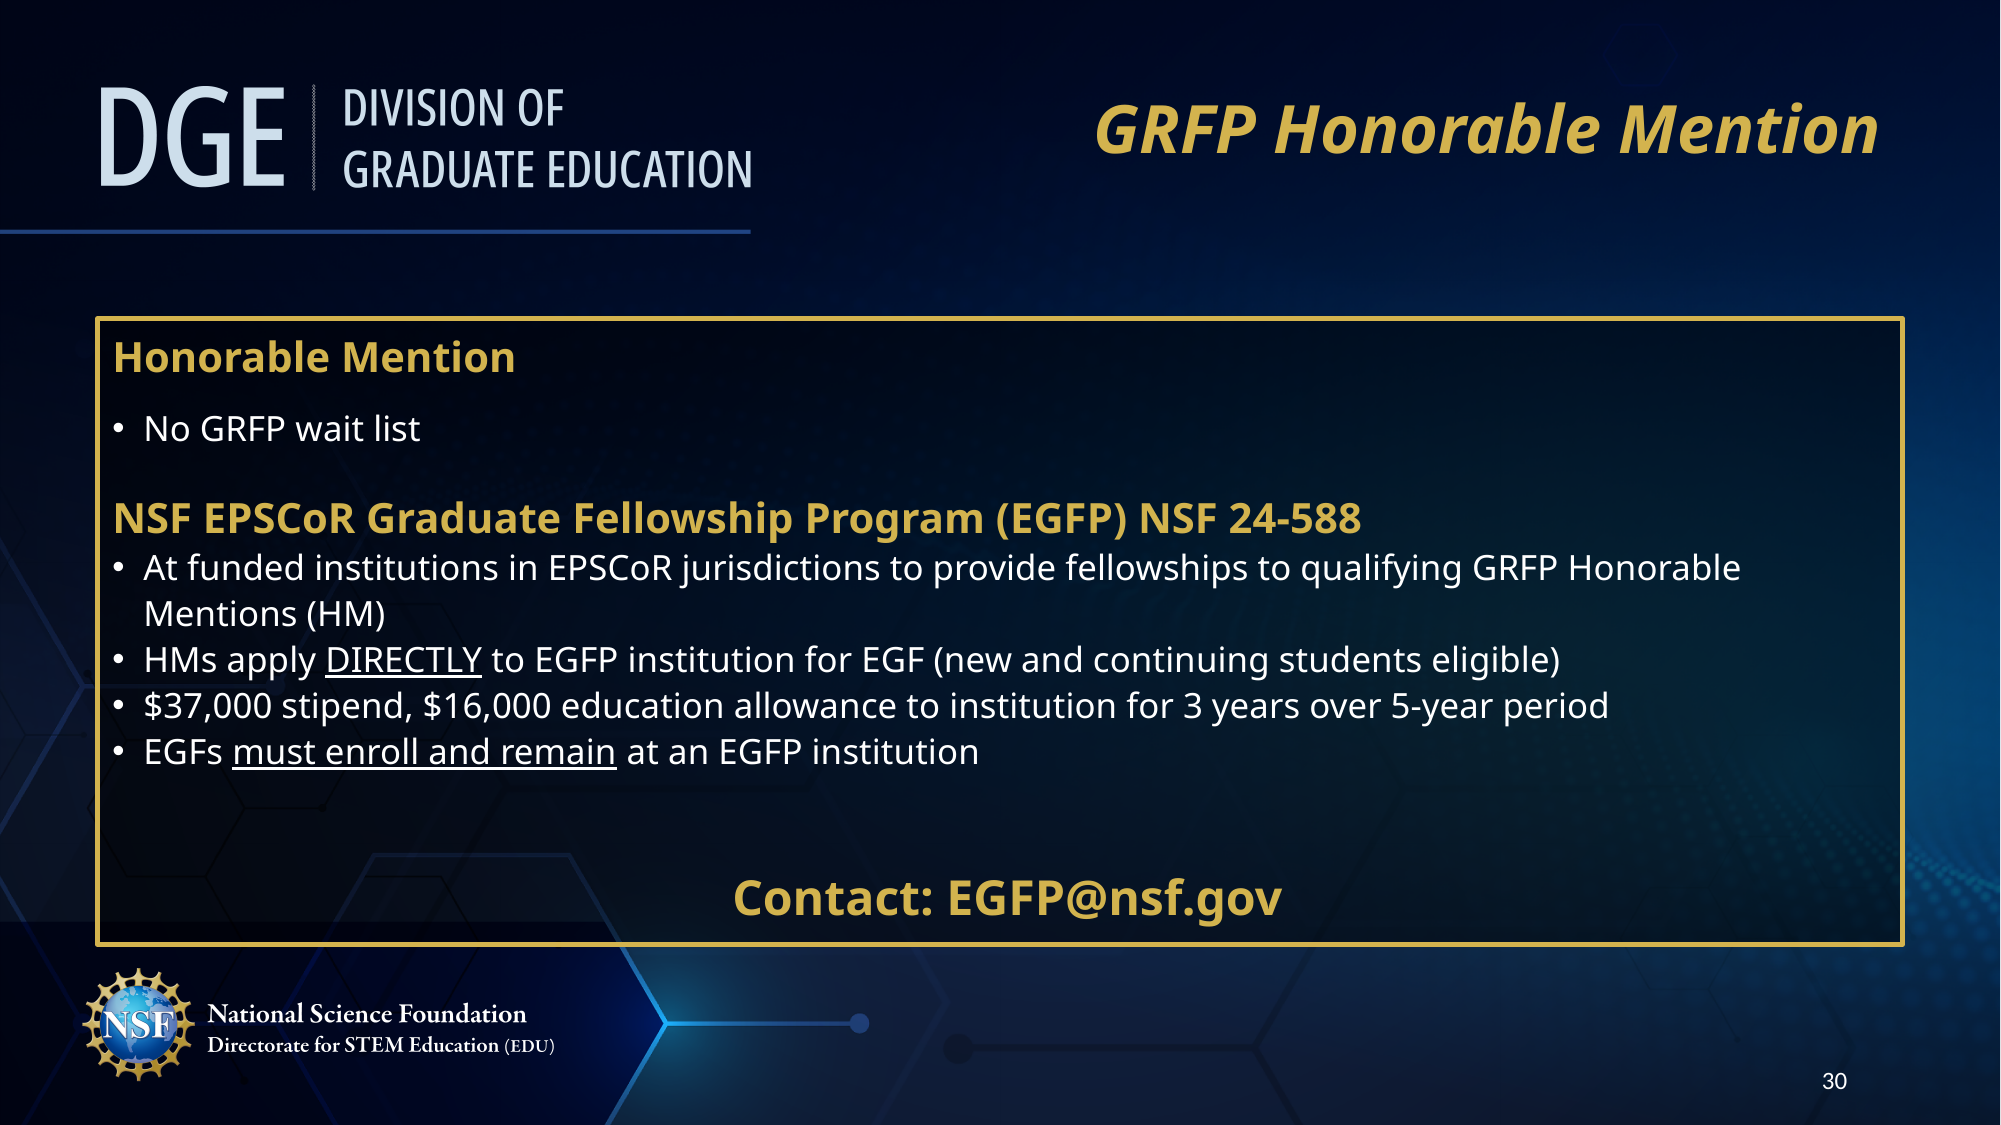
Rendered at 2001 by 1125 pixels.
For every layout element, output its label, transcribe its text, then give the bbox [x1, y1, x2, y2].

slide_number 30 [1412, 1042, 1863, 1103]
list Honorable Mention No GRFP wait list NSF EPSCoR Graduate Fellowship Program (EGFP) NSF 24-588 At funded institutions in EPSCoR jurisdictions to provide fellowships to qualifying GRFP Honorable Mentions (HM) HMs apply DIRECTLY to EGFP institution for EGF (new and continuing students eligible) $37,000 stipend, $16,000 education allowance to institution for 3 years over 5-year period EGFs must enroll and remain at an EGFP institution Contact: EGFP@nsf.gov [97, 318, 1903, 945]
title GRFP Honorable Mention [815, 36, 1897, 228]
picture [0, 0, 2001, 1125]
